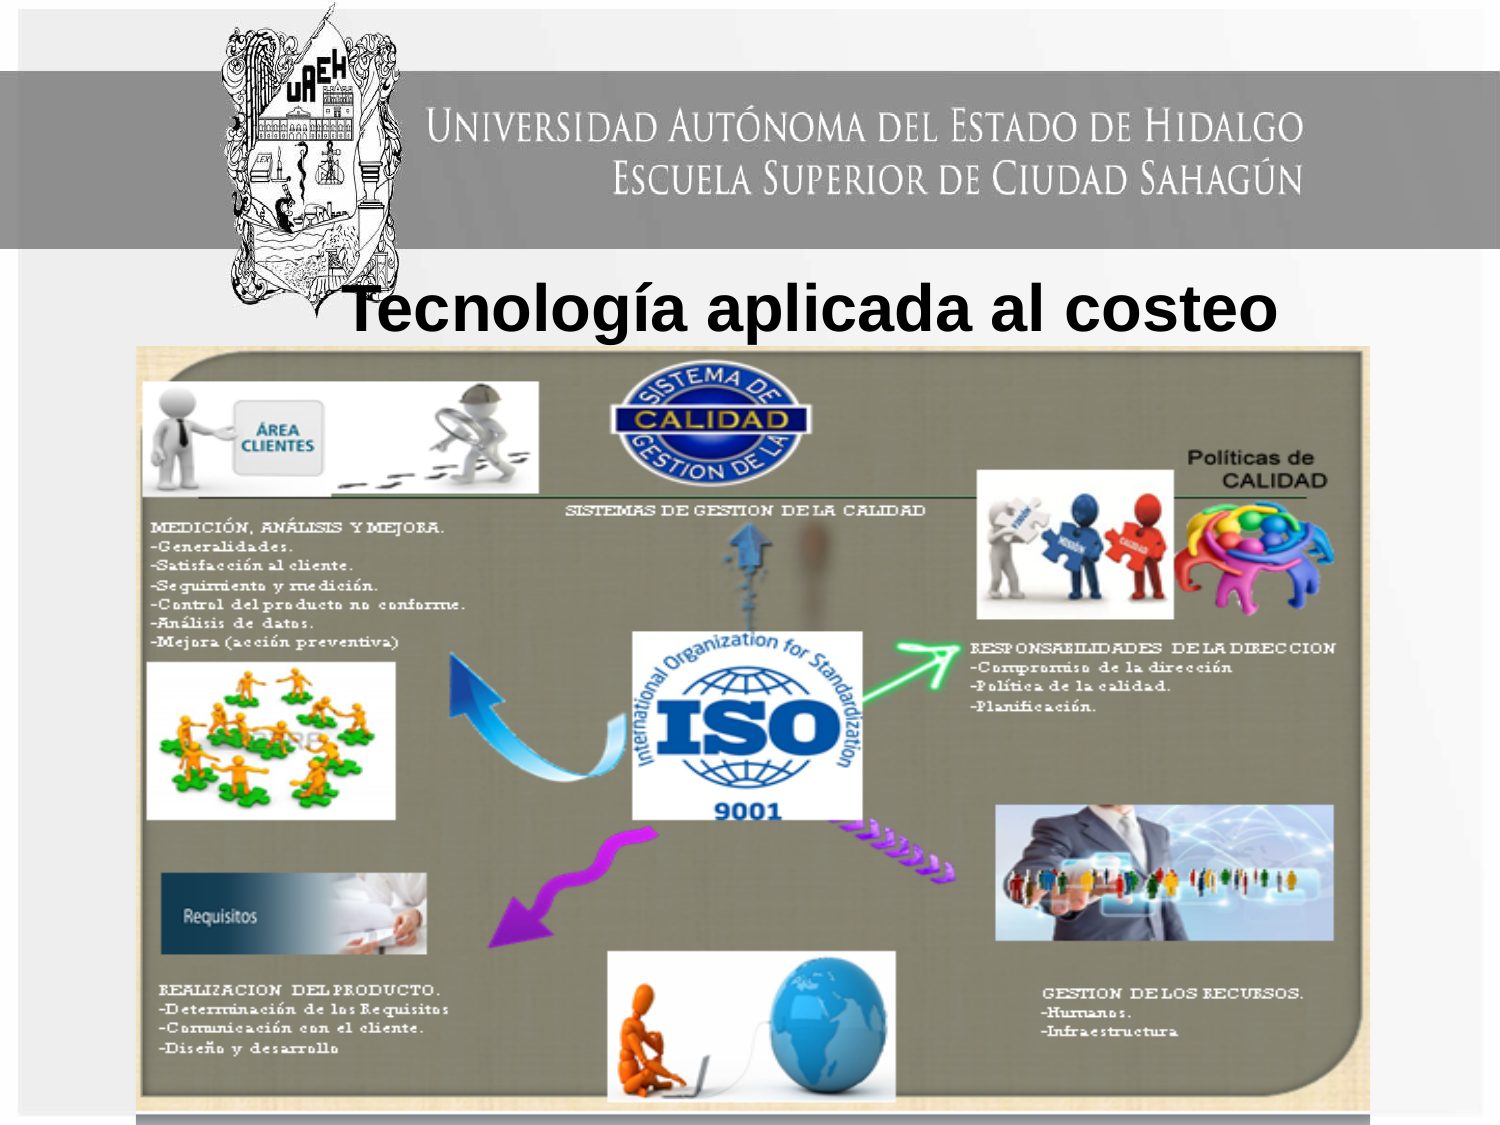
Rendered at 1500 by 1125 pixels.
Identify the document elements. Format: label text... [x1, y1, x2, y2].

list [75, 262, 1425, 1005]
title Tecnología aplicada al costeo [135, 229, 1486, 381]
picture [0, 0, 1500, 1125]
